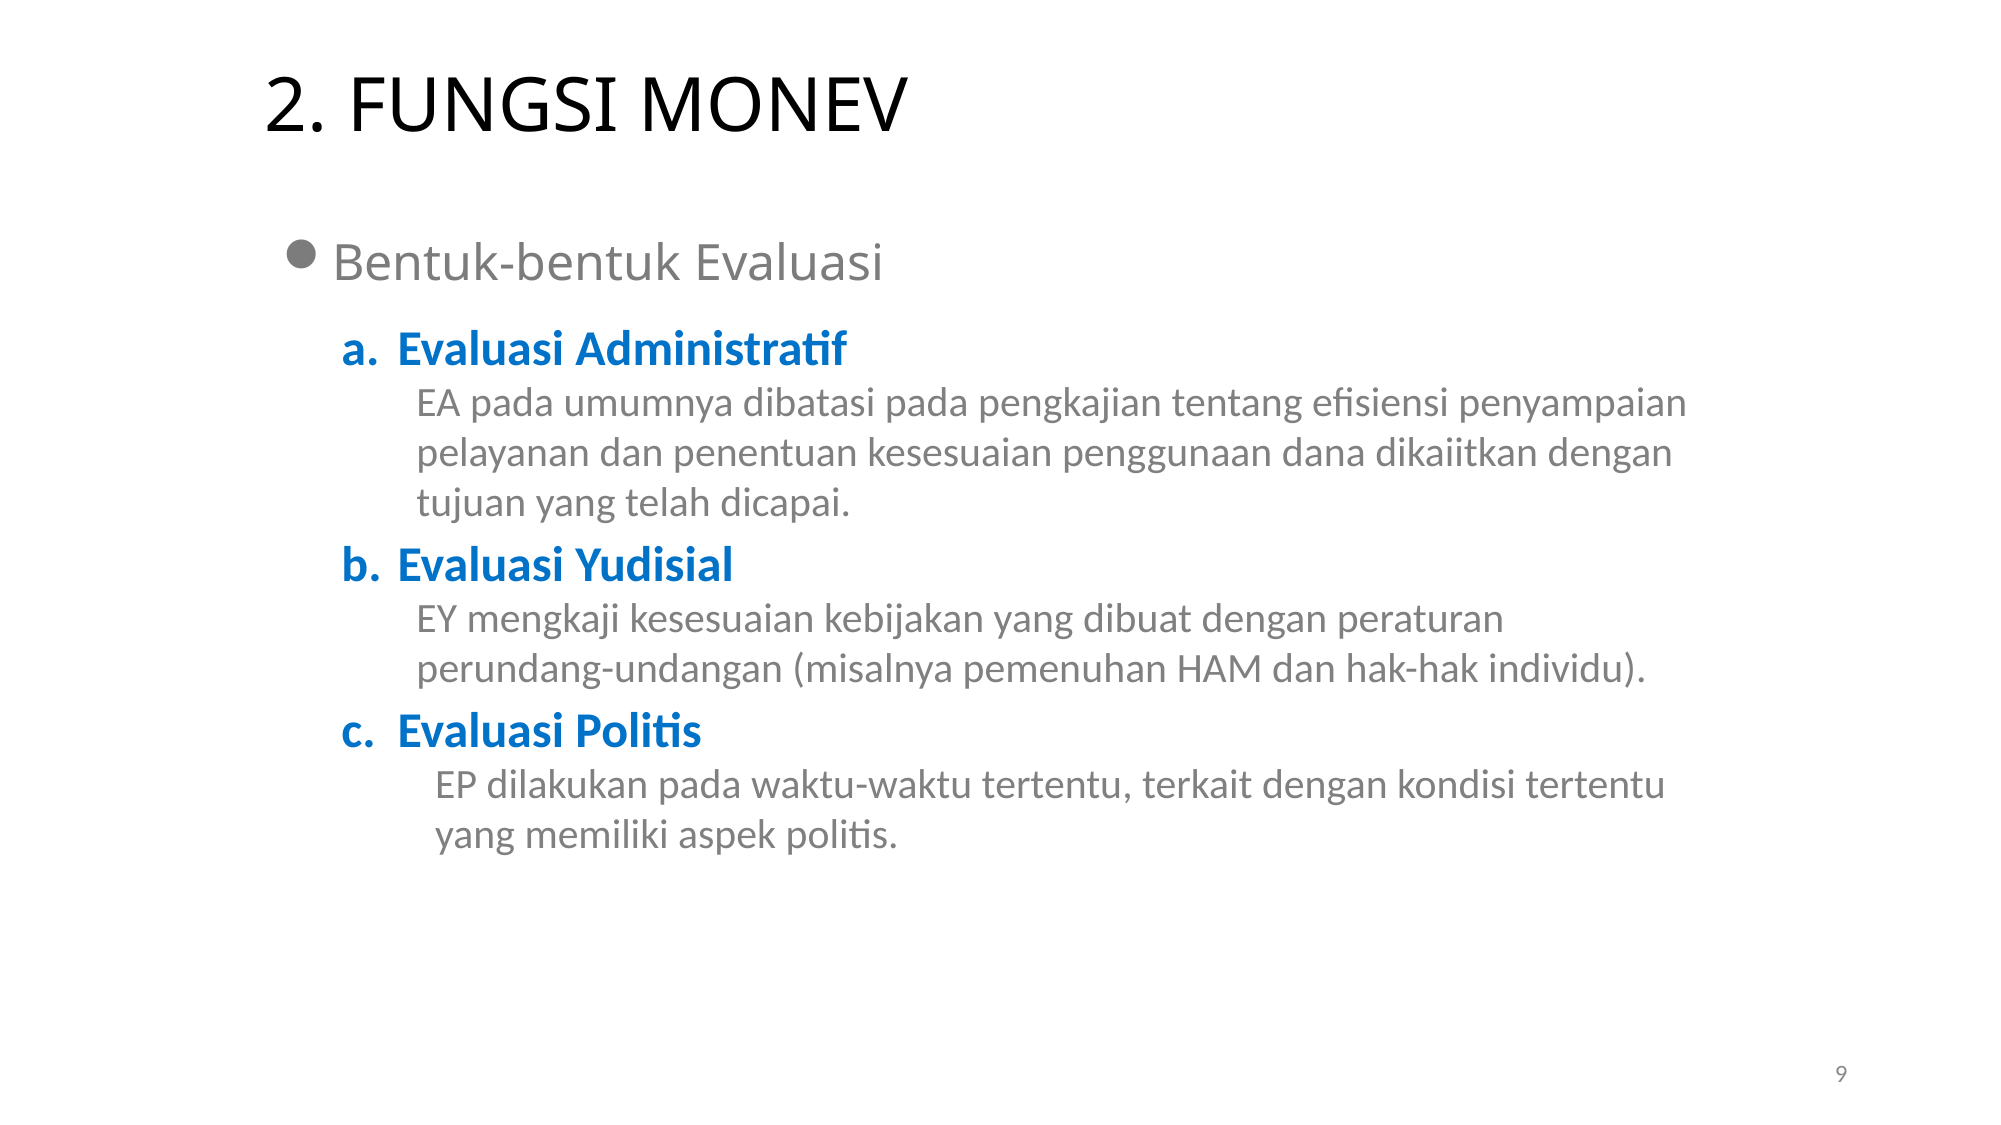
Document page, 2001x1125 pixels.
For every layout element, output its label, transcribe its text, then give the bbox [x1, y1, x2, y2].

title 2. Fungsi Monev [249, 42, 1754, 173]
text_box Evaluasi Administratif EA pada umumnya dibatasi pada pengkajian tentang efisiensi penyampaian pelayanan dan penentuan kesesuaian penggunaan dana dikaiitkan dengan tujuan yang telah dicapai. Evaluasi Yudisial EY mengkaji kesesuaian kebijakan yang dibuat dengan peraturan perundang-undangan (misalnya pemenuhan HAM dan hak-hak individu). Evaluasi Politis EP dilakukan pada waktu-waktu tertentu, terkait dengan kondisi tertentu yang memiliki aspek politis. [326, 301, 1726, 865]
text_box Bentuk-bentuk Evaluasi [267, 208, 1638, 298]
slide_number 9 [1412, 1042, 1863, 1103]
